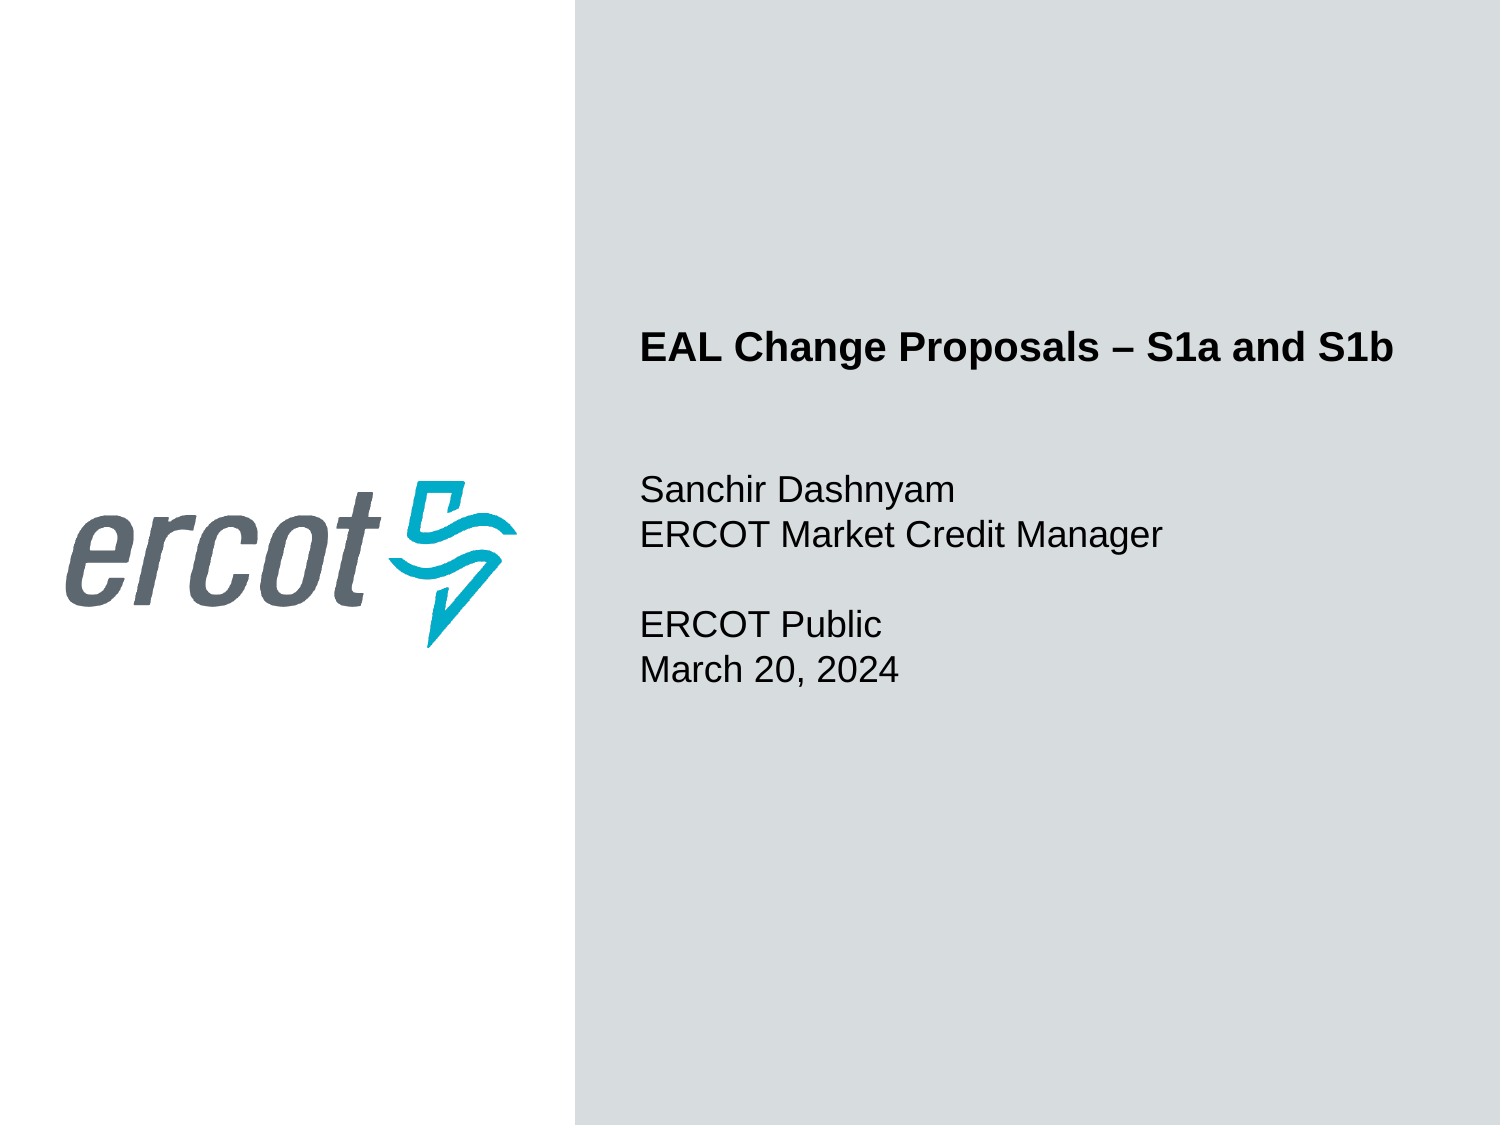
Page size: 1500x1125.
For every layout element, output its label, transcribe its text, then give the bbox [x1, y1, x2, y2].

text_box EAL Change Proposals – S1a and S1b Sanchir Dashnyam ERCOT Market Credit Manager ERCOT Public March 20, 2024 [624, 312, 1463, 743]
picture [56, 471, 525, 654]
